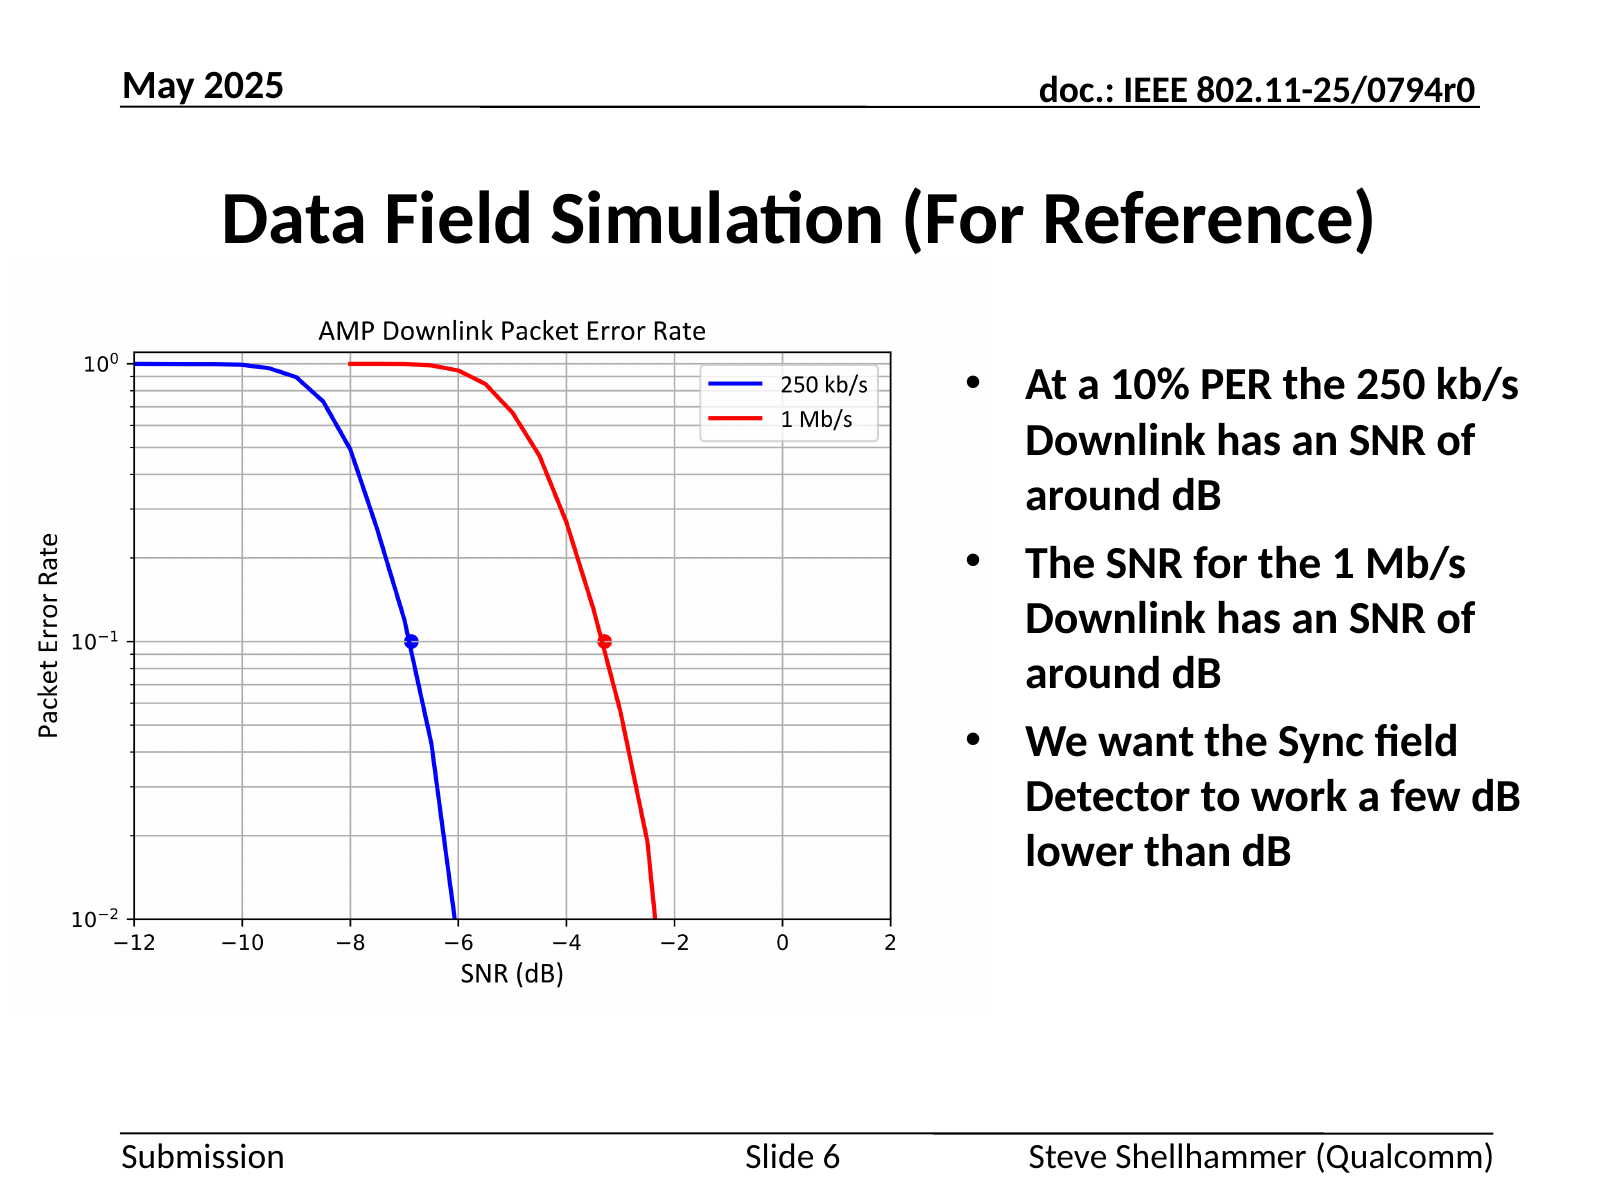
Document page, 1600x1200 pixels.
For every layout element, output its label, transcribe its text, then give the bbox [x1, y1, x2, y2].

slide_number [121, 58, 451, 107]
slide_number Slide 6 [733, 1132, 854, 1197]
title Data Field Simulation (For Reference) [119, 119, 1480, 307]
picture [12, 262, 988, 1013]
footer Steve Shellhammer (Qualcomm) [937, 1132, 1495, 1174]
